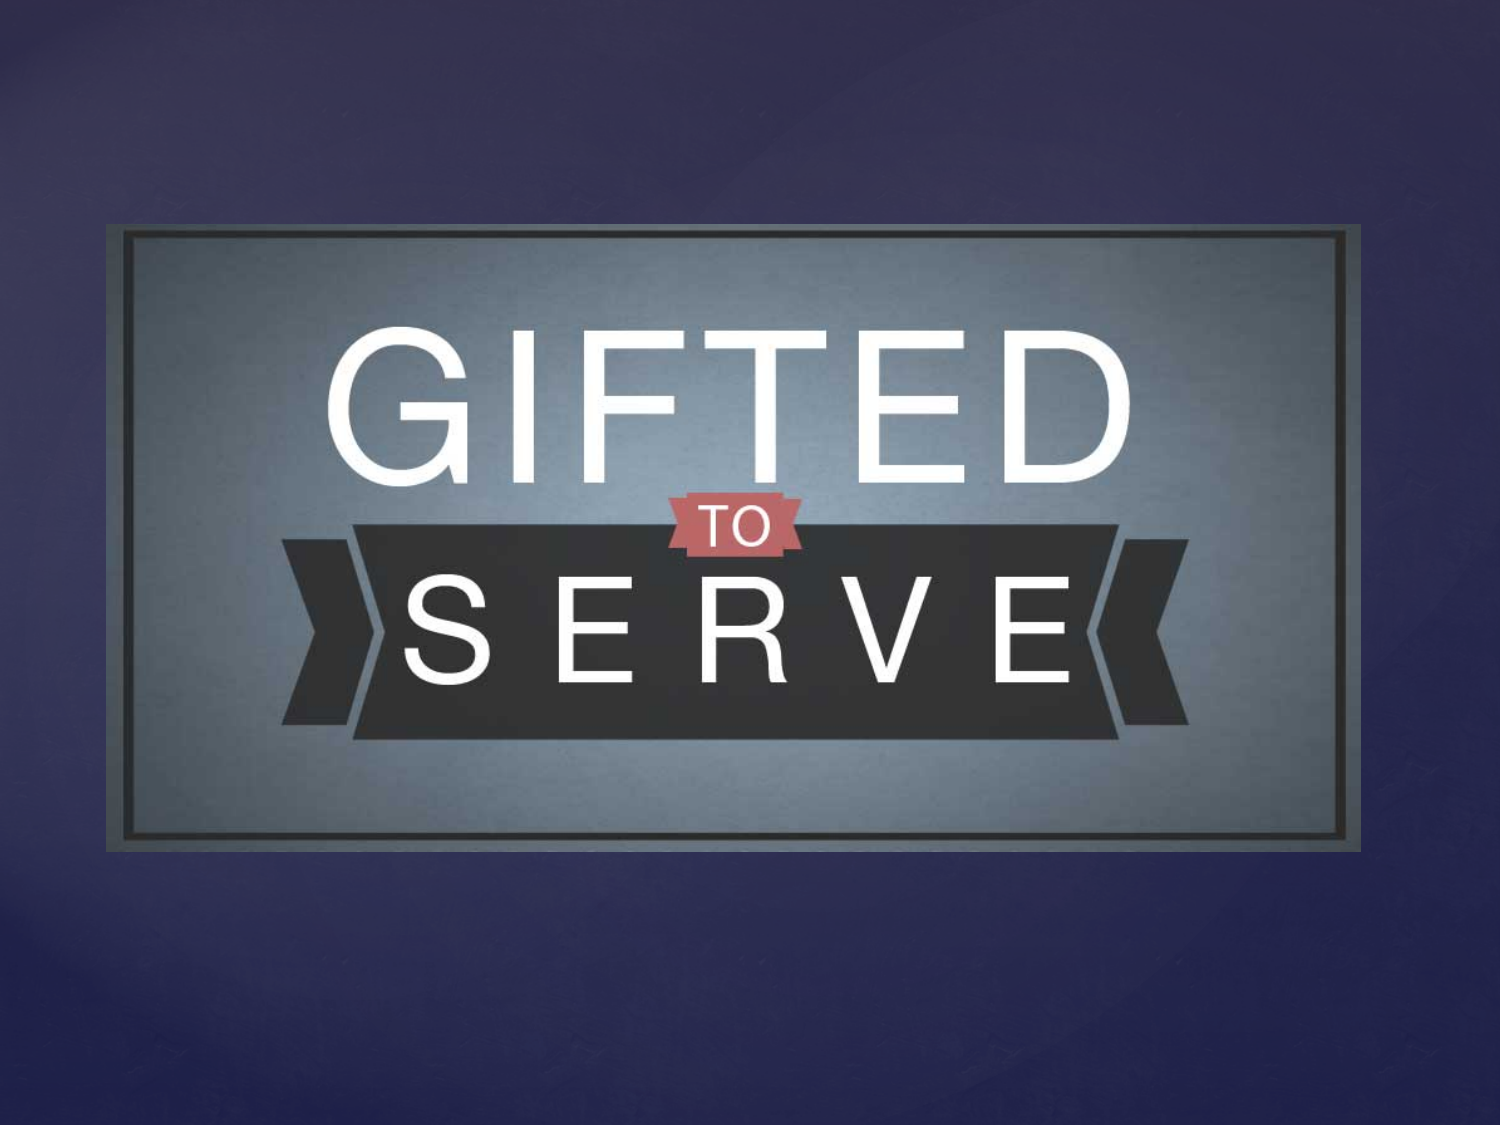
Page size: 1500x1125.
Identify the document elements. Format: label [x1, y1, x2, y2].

picture [105, 224, 1361, 853]
